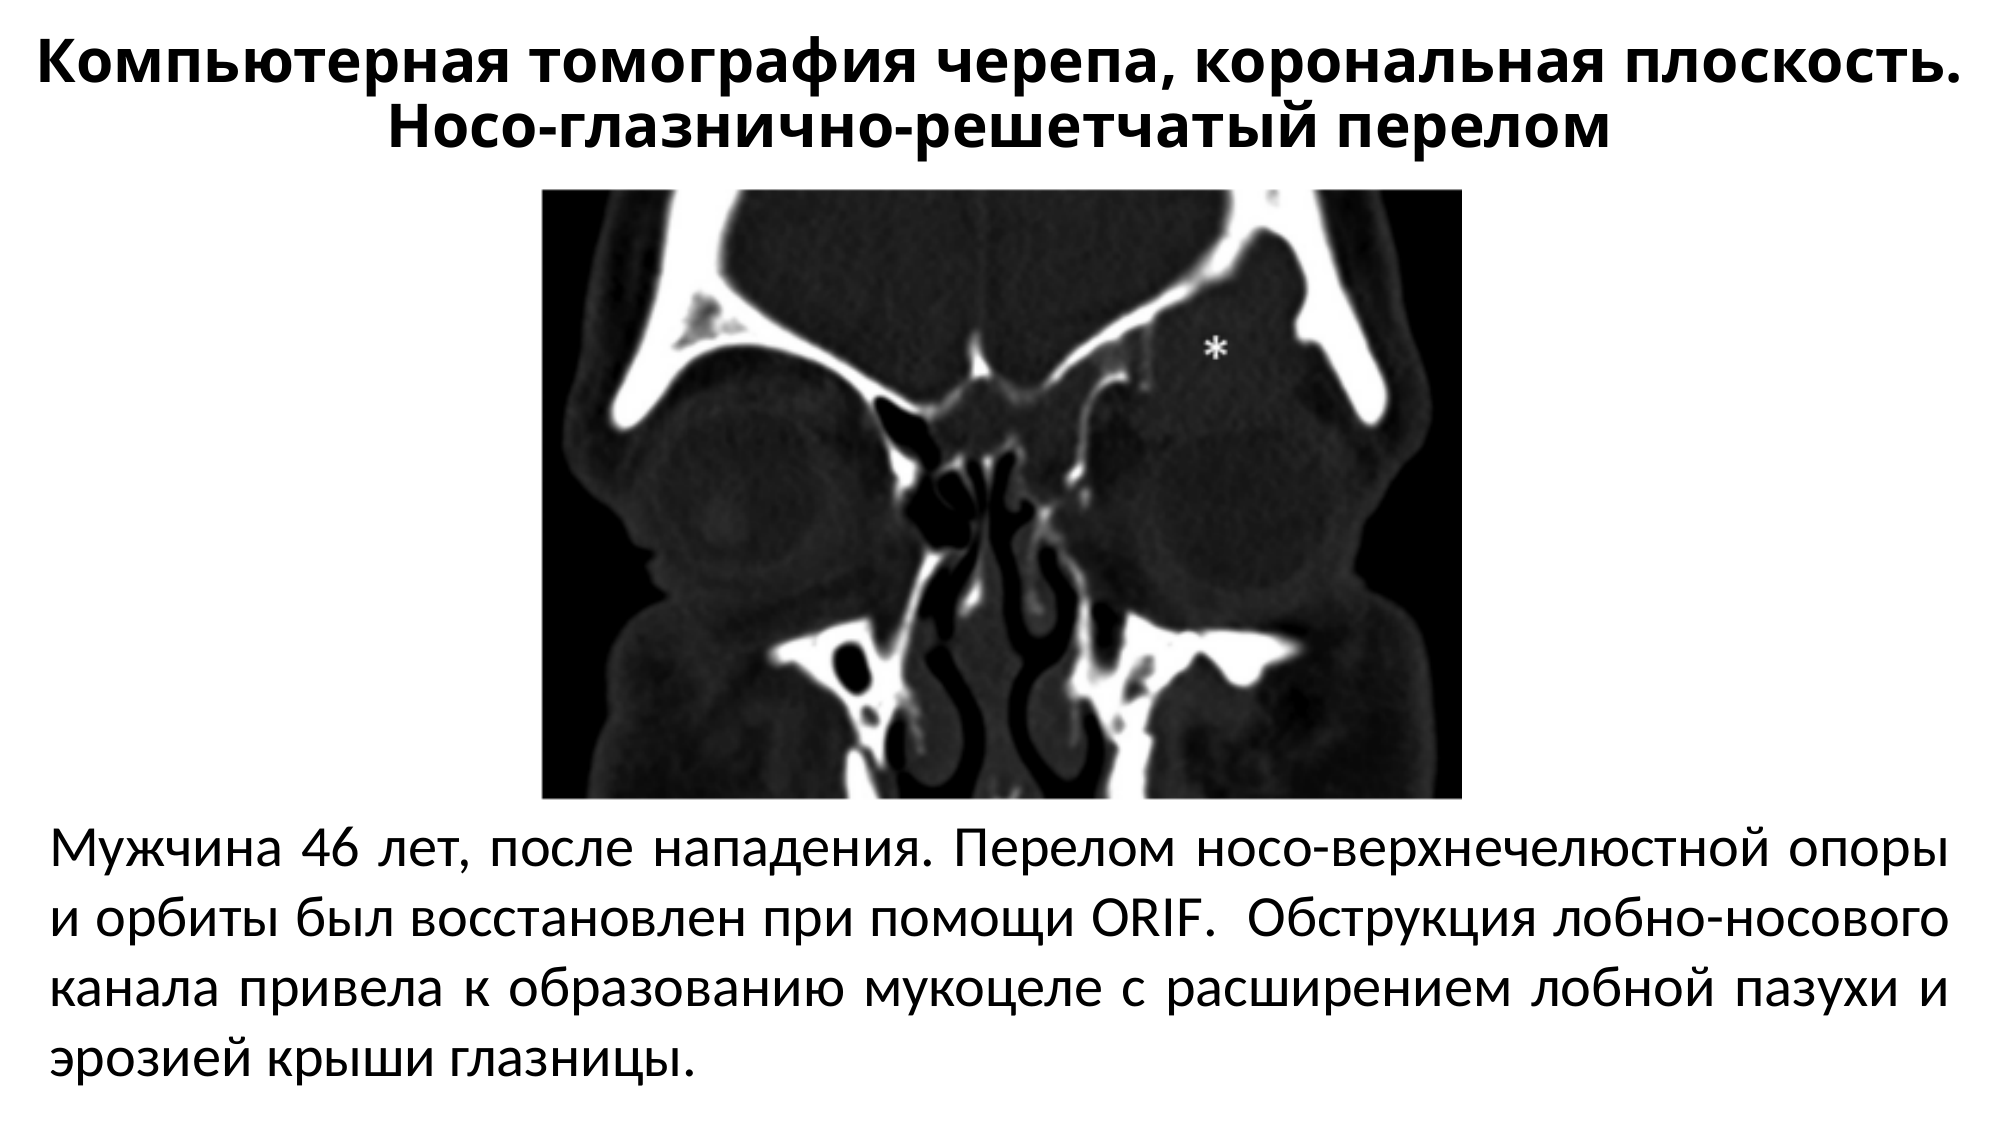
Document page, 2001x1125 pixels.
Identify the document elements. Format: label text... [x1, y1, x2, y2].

picture [538, 188, 1462, 802]
title Компьютерная томография черепа, корональная плоскость. Носо-глазнично-решетчатый перелом [0, 21, 2000, 170]
text_box Мужчина 46 лет, после нападения. Перелом носо-верхнечелюстной опоры и орбиты был восстановлен при помощи ORIF. Обструкция лобно-носового канала привела к образованию мукоцеле с расширением лобной пазухи и эрозией крыши глазницы. [34, 801, 1966, 1096]
